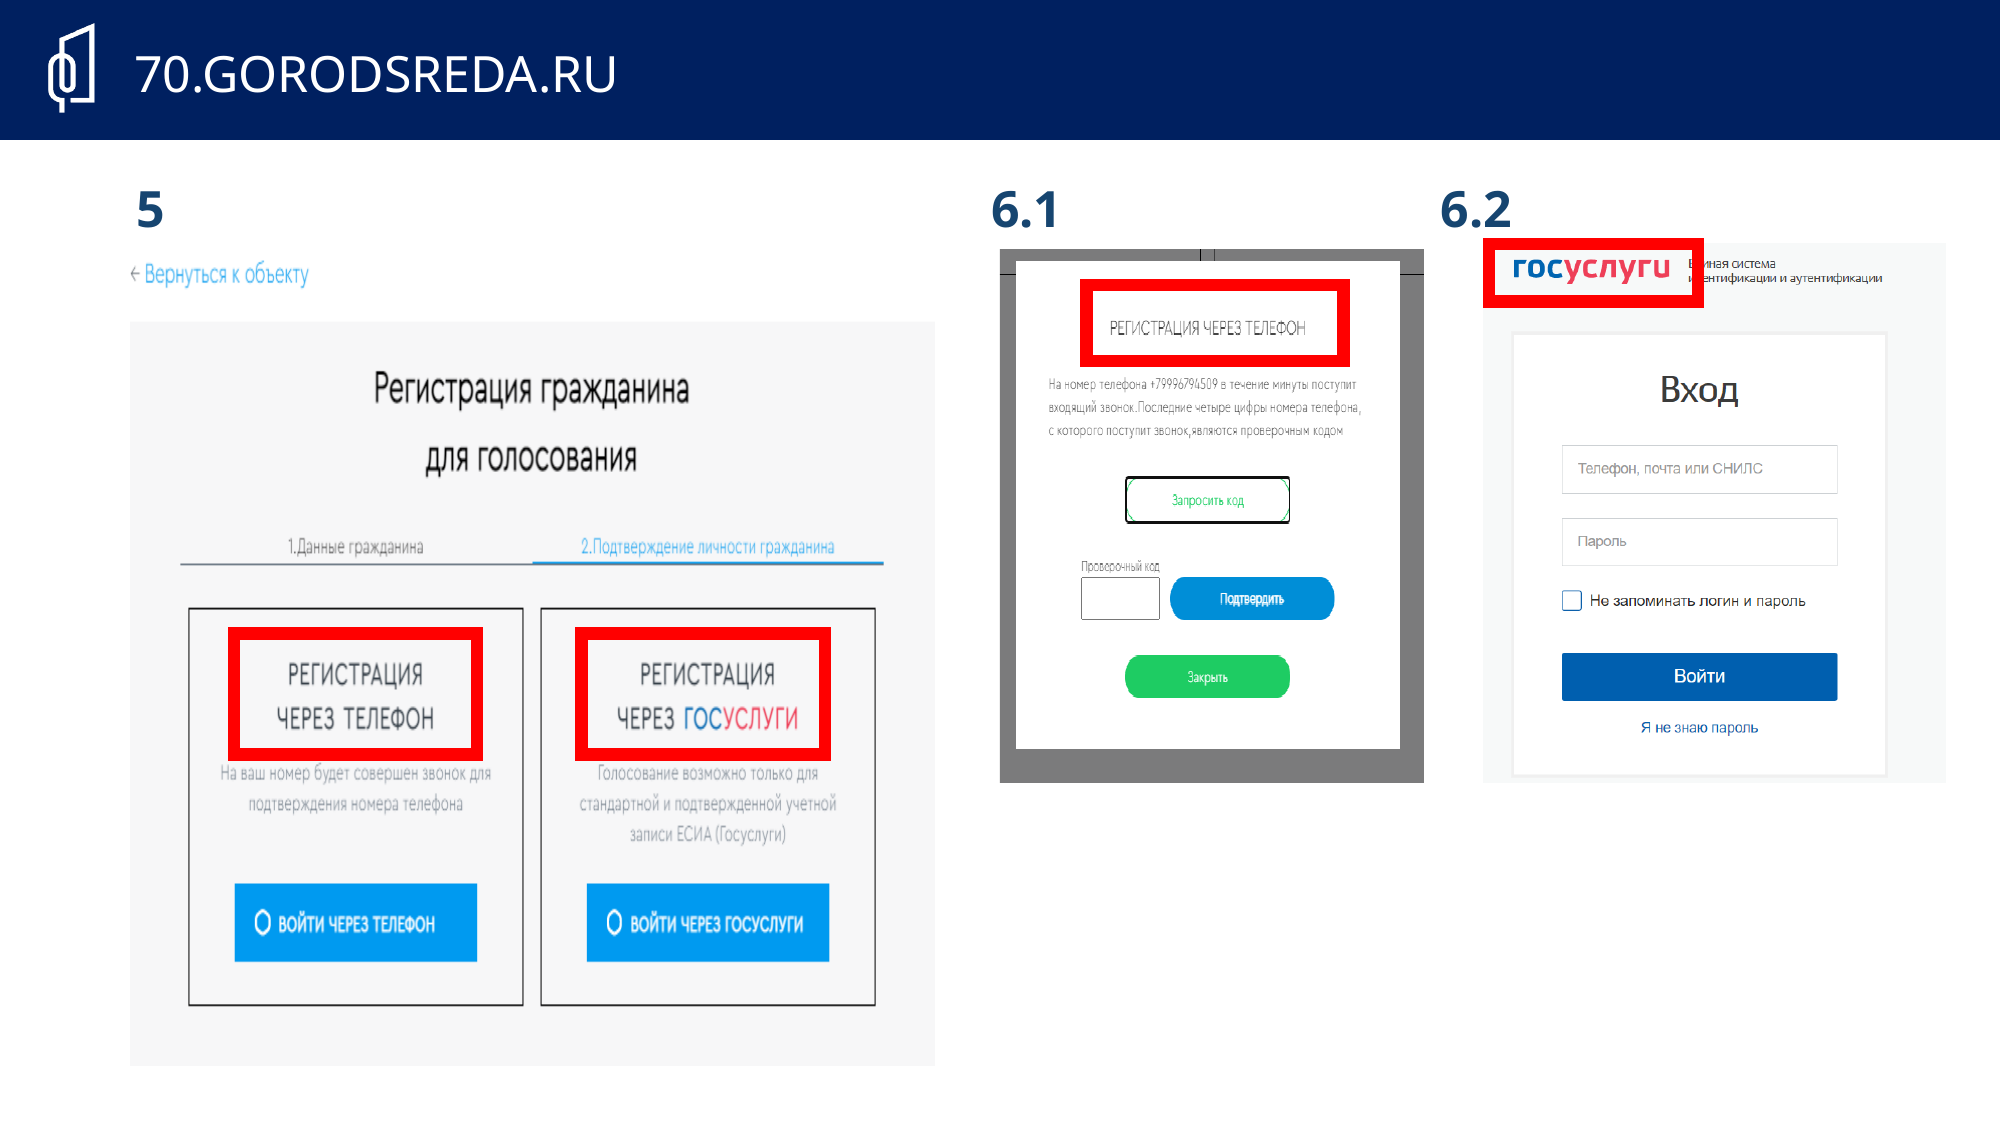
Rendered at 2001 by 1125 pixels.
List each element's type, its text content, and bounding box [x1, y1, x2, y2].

text_box 5 [119, 169, 186, 245]
text_box 6.1 [974, 169, 1106, 245]
text_box 6.2 [1423, 169, 1555, 245]
picture [24, 0, 118, 136]
text_box [0, 0, 2000, 141]
picture [1483, 243, 1946, 783]
text_box 70.GORODSREDA.RU [119, 35, 1386, 111]
picture [117, 249, 940, 1066]
picture [999, 249, 1424, 783]
